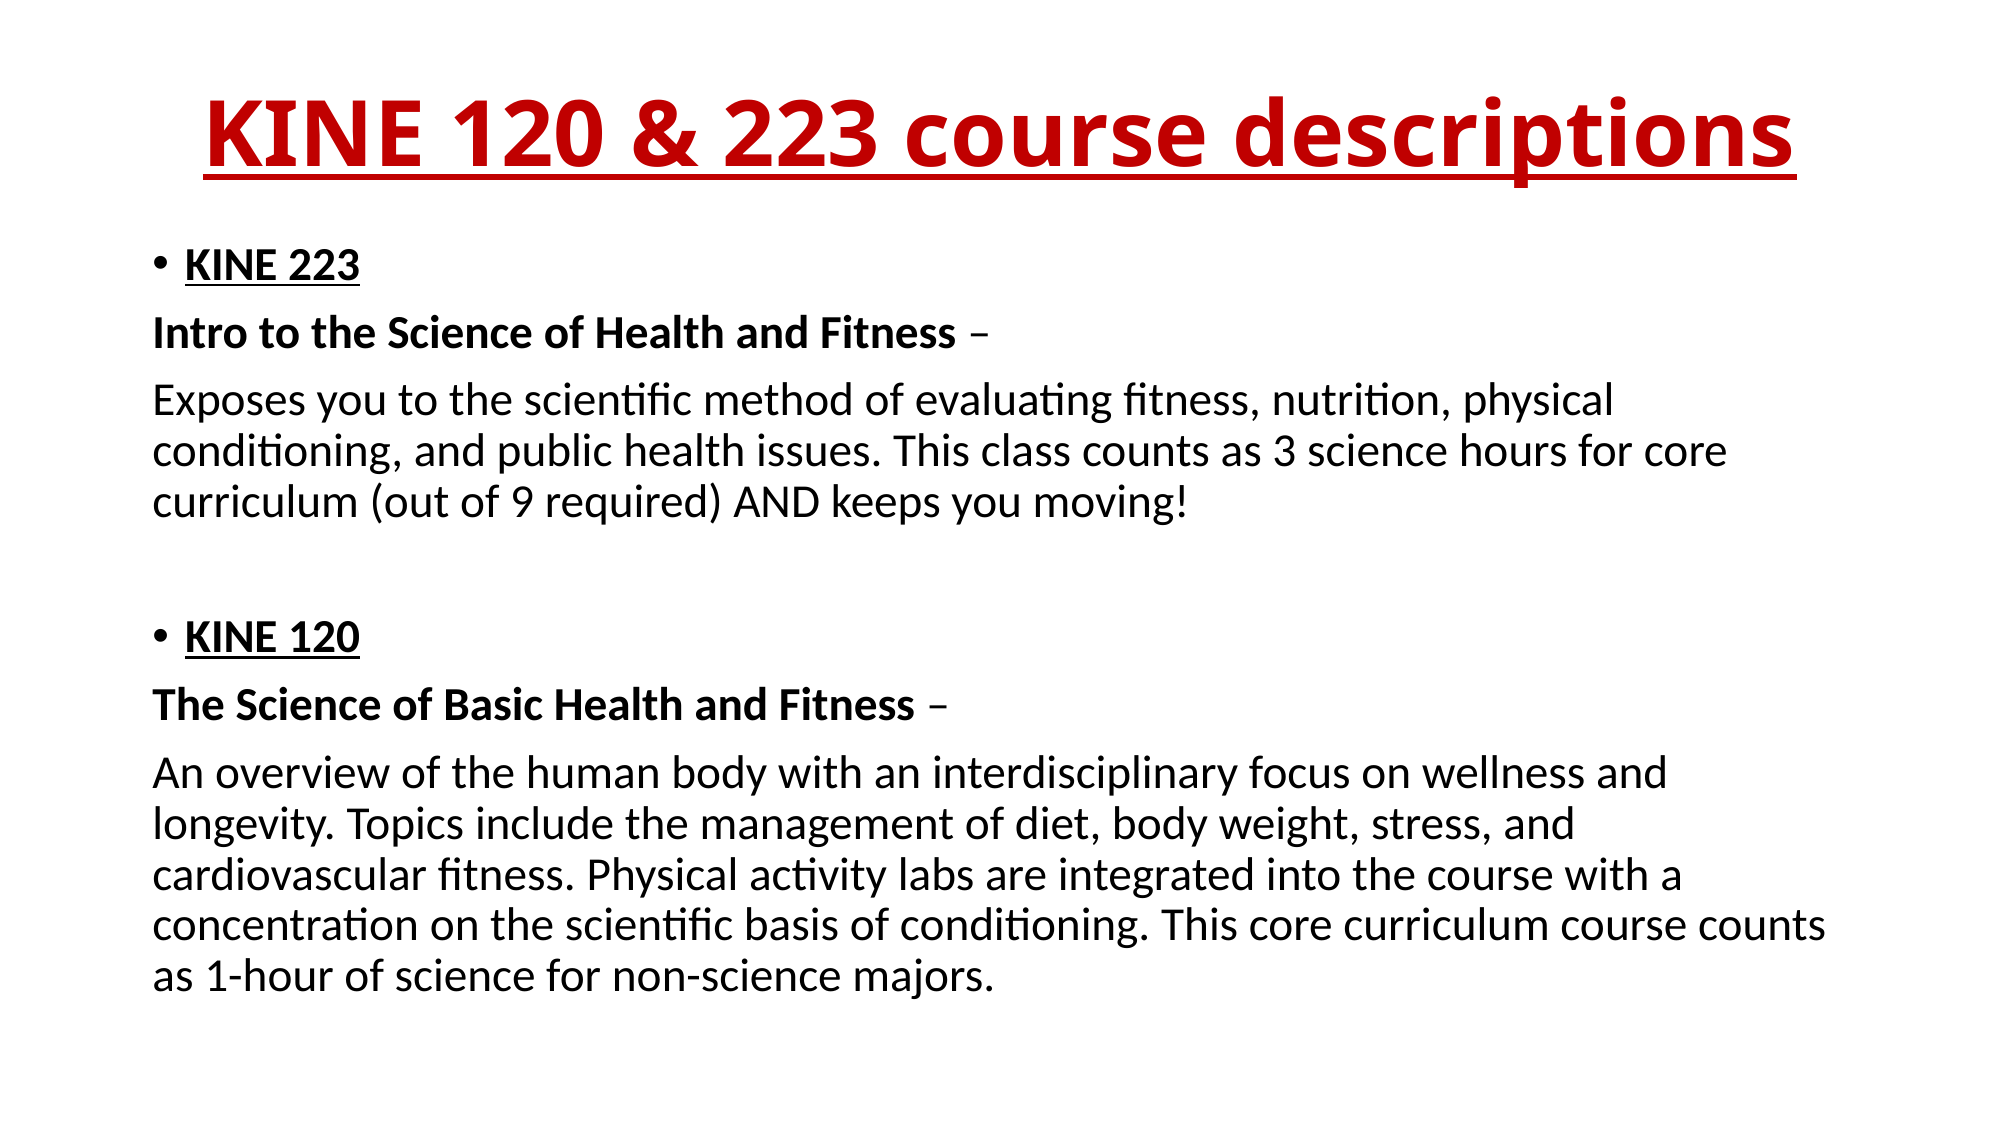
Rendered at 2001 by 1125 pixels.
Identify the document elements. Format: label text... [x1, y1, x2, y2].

title KINE 120 & 223 course descriptions [137, 59, 1863, 215]
list KINE 223 Intro to the Science of Health and Fitness – Exposes you to the scientific method of evaluating fitness, nutrition, physical conditioning, and public health issues. This class counts as 3 science hours for core curriculum (out of 9 required) AND keeps you moving! KINE 120 The Science of Basic Health and Fitness – An overview of the human body with an interdisciplinary focus on wellness and longevity. Topics include the management of diet, body weight, stress, and cardiovascular fitness. Physical activity labs are integrated into the course with a concentration on the scientific basis of conditioning. This core curriculum course counts as 1-hour of science for non-science majors. [137, 232, 1863, 1014]
